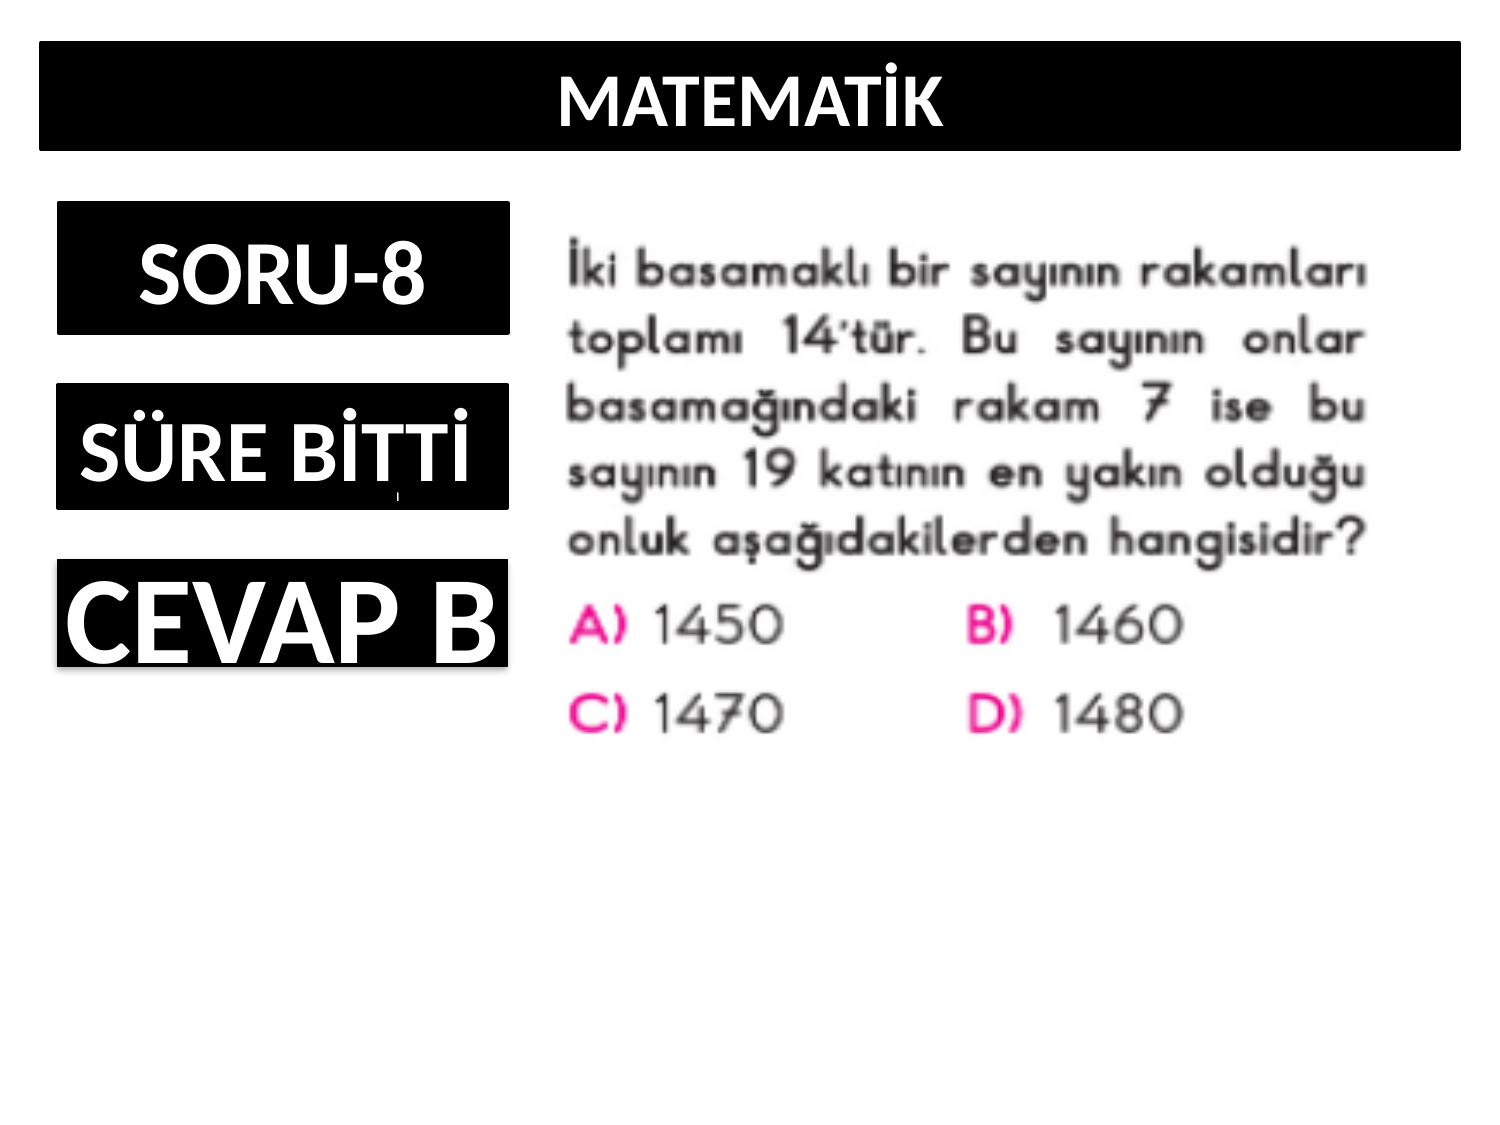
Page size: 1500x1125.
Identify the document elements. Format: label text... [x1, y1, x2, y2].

text_box CEVAP B [57, 559, 508, 667]
text_box SORU-8 [57, 201, 510, 335]
text_box 0:01 [397, 383, 509, 510]
picture [533, 209, 1489, 823]
text_box SÜRE BİTTİ [56, 383, 397, 510]
title MATEMATİK [39, 41, 1461, 151]
